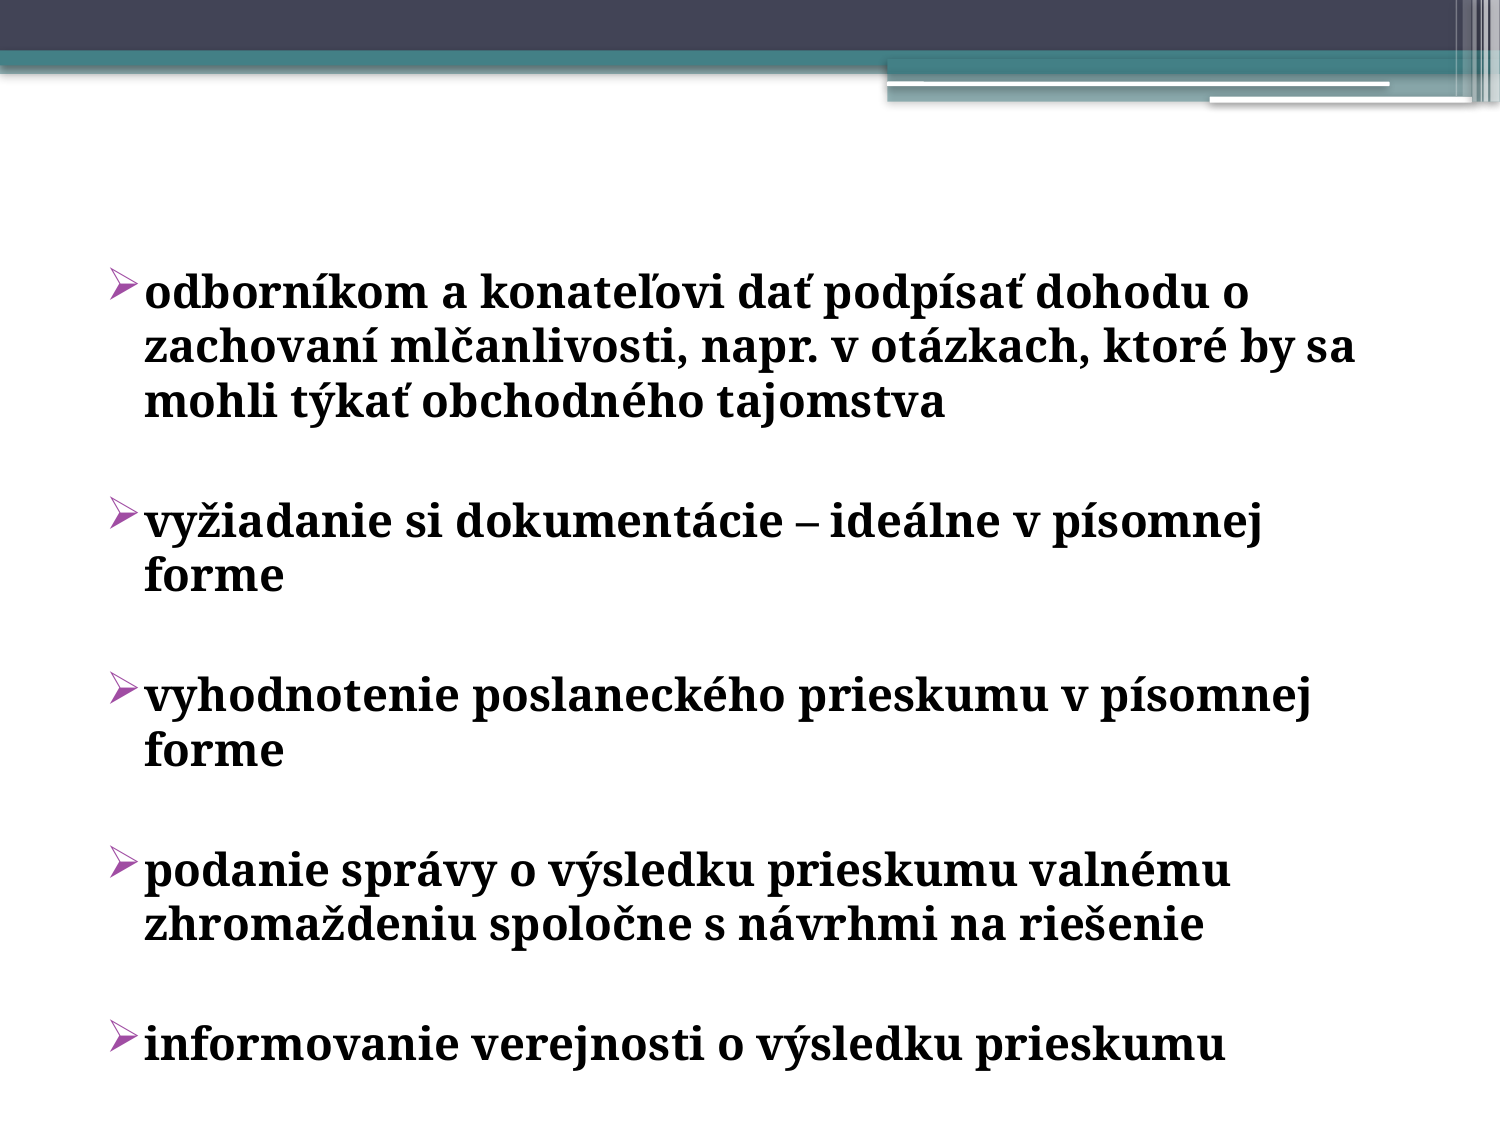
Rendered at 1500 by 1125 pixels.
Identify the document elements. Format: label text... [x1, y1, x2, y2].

list odborníkom a konateľovi dať podpísať dohodu o zachovaní mlčanlivosti, napr. v otázkach, ktoré by sa mohli týkať obchodného tajomstva vyžiadanie si dokumentácie – ideálne v písomnej forme vyhodnotenie poslaneckého prieskumu v písomnej forme podanie správy o výsledku prieskumu valnému zhromaždeniu spoločne s návrhmi na riešenie informovanie verejnosti o výsledku prieskumu [75, 255, 1425, 1079]
